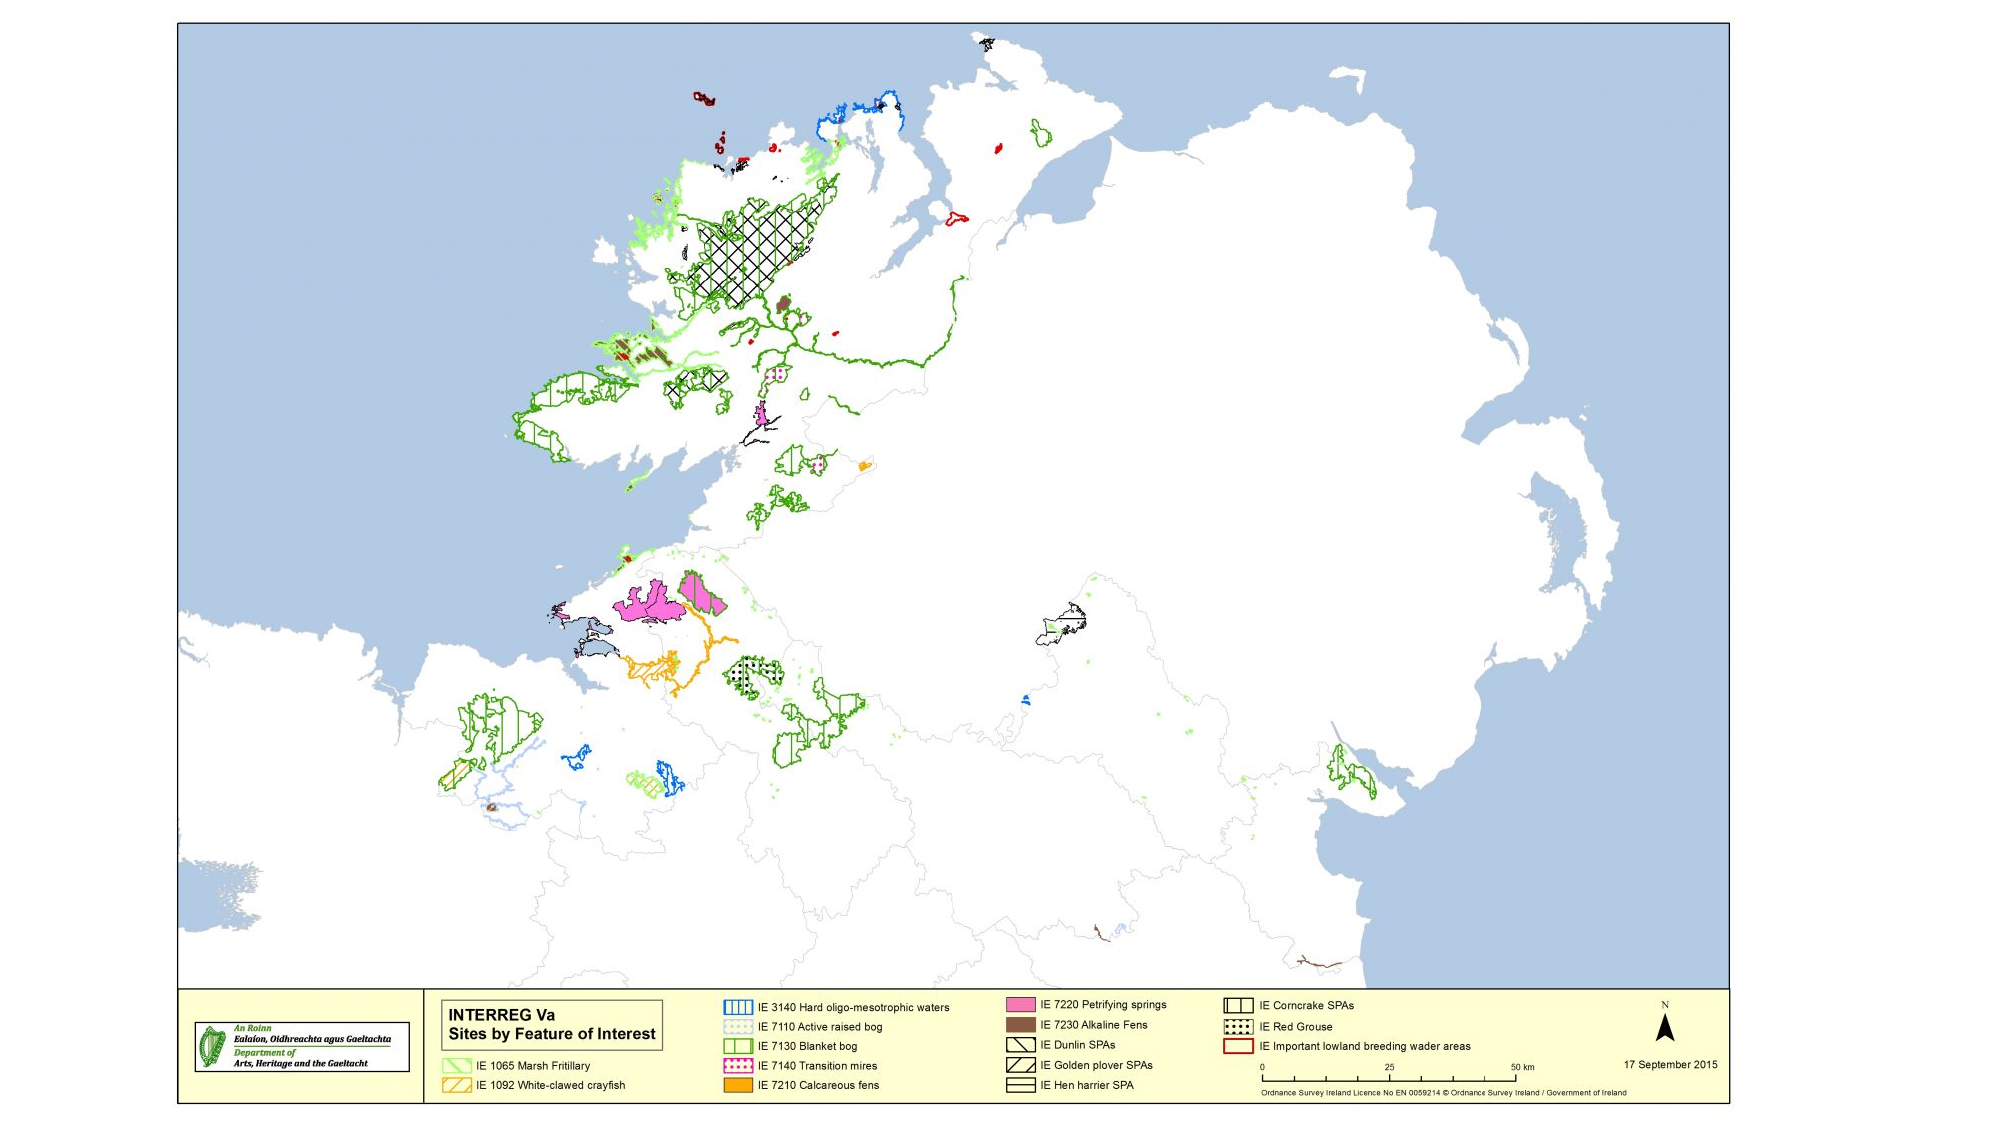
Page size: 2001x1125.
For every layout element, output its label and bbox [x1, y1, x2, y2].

picture [156, 0, 1751, 1125]
